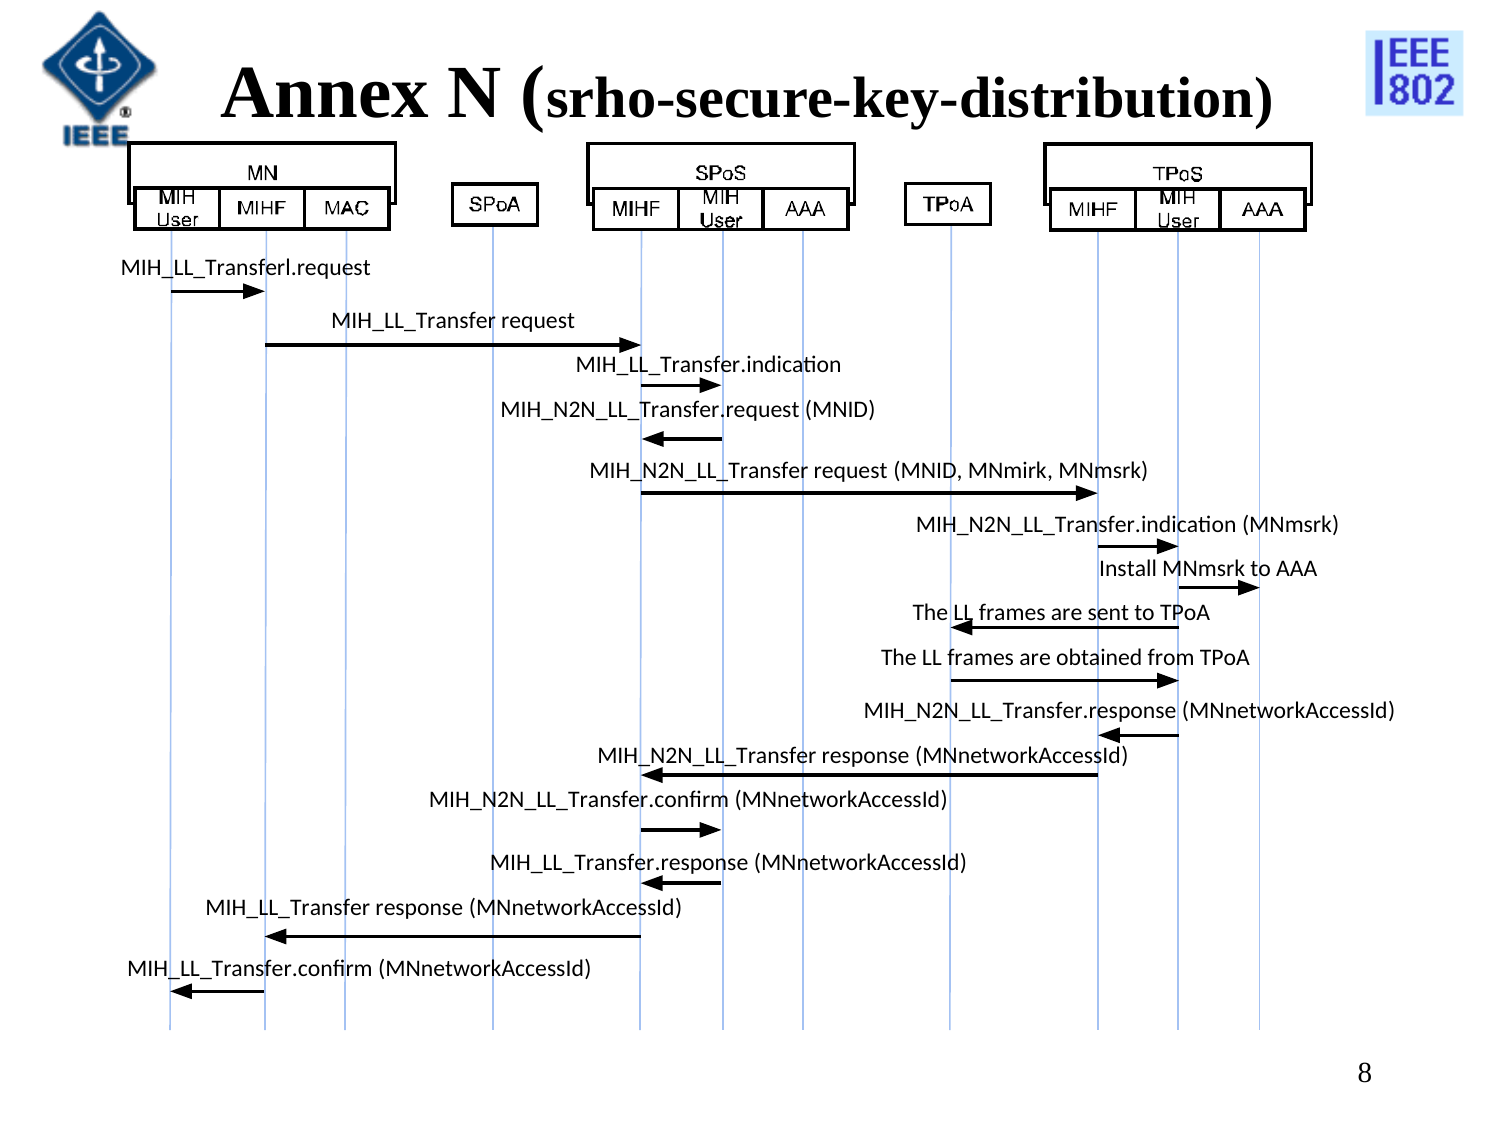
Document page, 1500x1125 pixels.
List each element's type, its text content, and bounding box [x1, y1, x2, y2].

picture [37, 9, 162, 150]
picture [1351, 12, 1475, 141]
slide_number 8 [1274, 1049, 1388, 1113]
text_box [88, 136, 1426, 1036]
title Annex N (srho-secure-key-distribution) [68, 36, 1427, 151]
